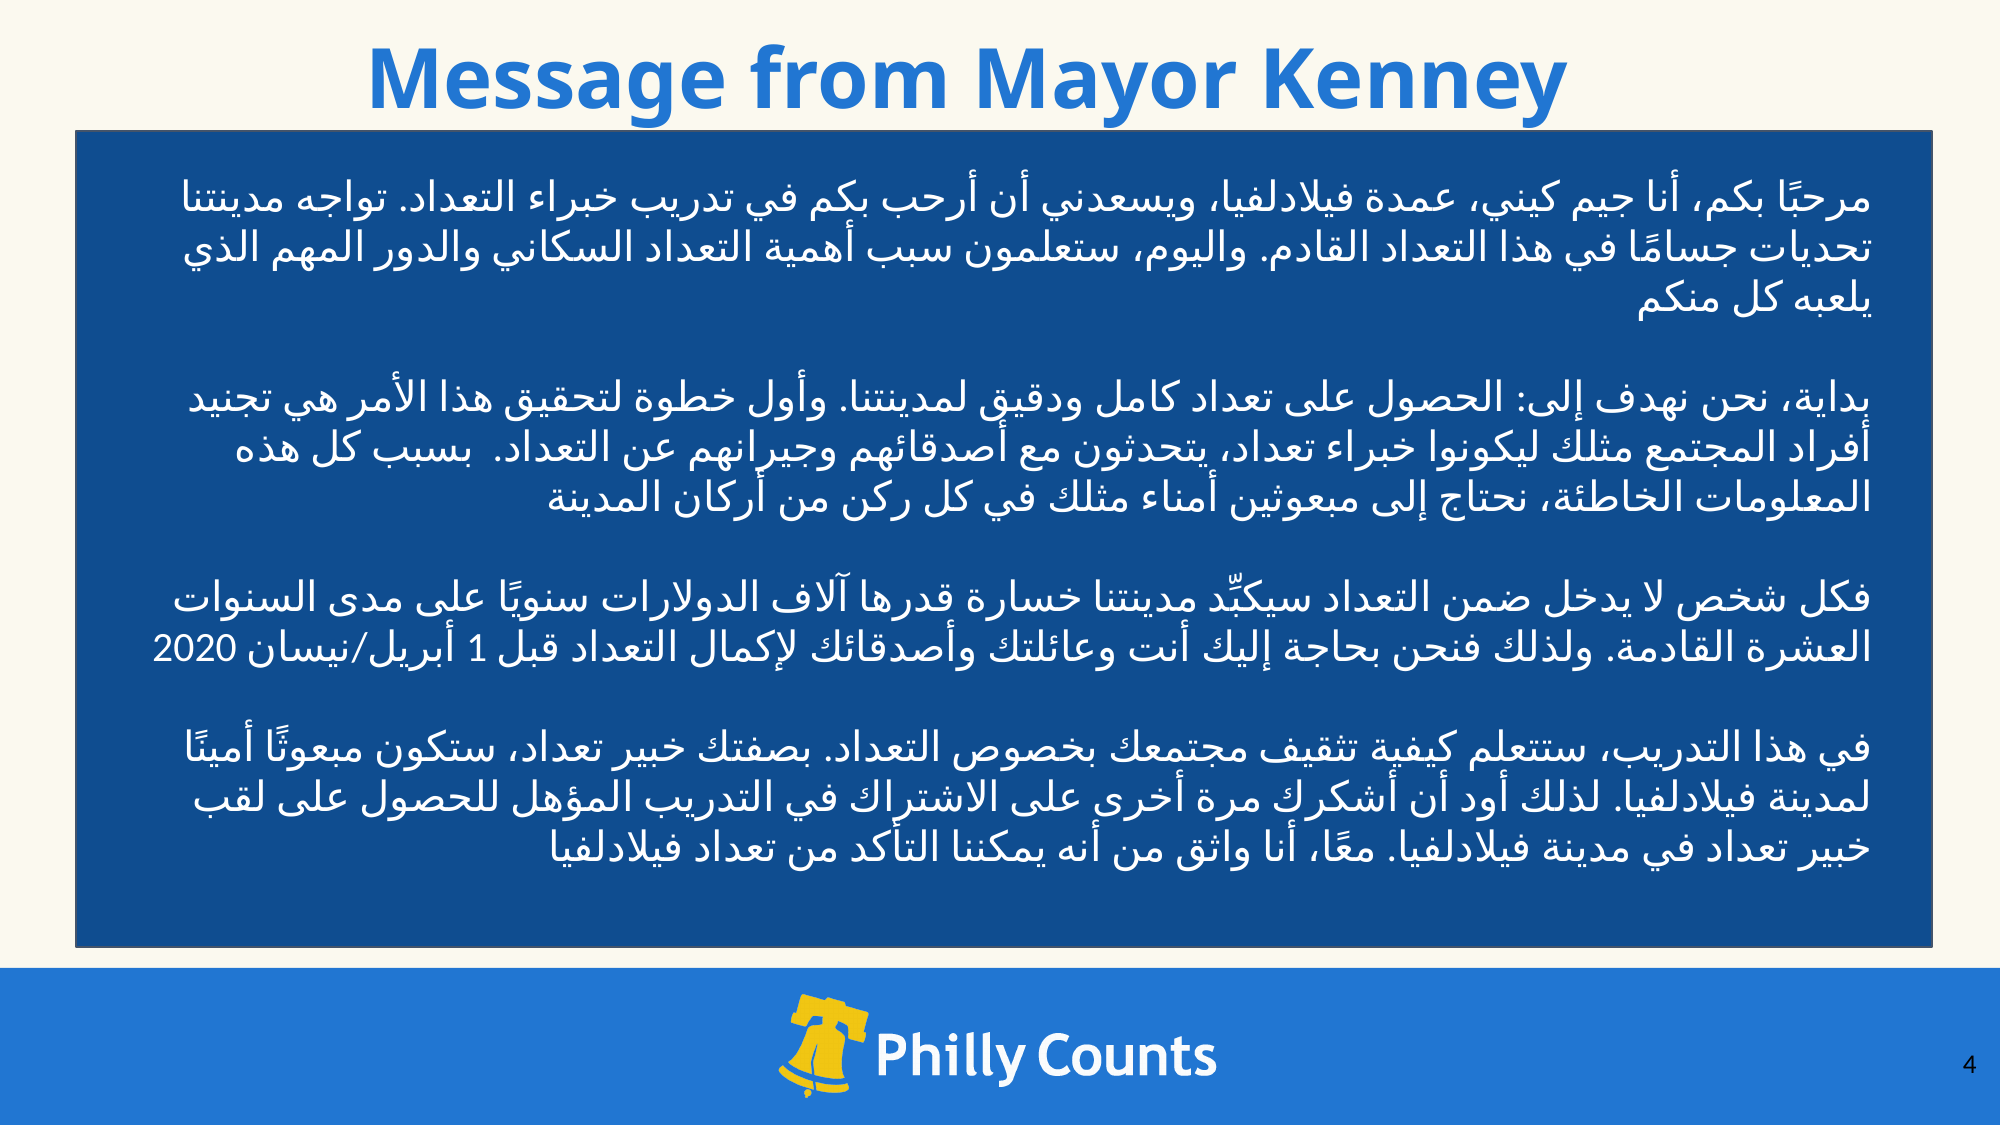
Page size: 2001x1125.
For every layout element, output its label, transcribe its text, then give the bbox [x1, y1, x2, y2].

text_box [76, 130, 1932, 948]
text_box Message from Mayor Kenney [349, 17, 1734, 154]
slide_number ‹#› [1871, 1038, 1992, 1125]
picture [776, 994, 1224, 1098]
text_box مرحبًا بكم، أنا جيم كيني، عمدة فيلادلفيا، ويسعدني أن أرحب بكم في تدريب خبراء التعداد. تواجه مدينتنا تحديات جسامًا في هذا التعداد القادم. واليوم، ستعلمون سبب أهمية التعداد السكاني والدور المهم الذي يلعبه كل منكم بداية، نحن نهدف إلى: الحصول على تعداد كامل ودقيق لمدينتنا. وأول خطوة لتحقيق هذا الأمر هي تجنيد أفراد المجتمع مثلك ليكونوا خبراء تعداد، يتحدثون مع أصدقائهم وجيرانهم عن التعداد. بسبب كل هذه المعلومات الخاطئة، نحتاج إلى مبعوثين أمناء مثلك في كل ركن من أركان المدينة فكل شخص لا يدخل ضمن التعداد سيكبِّد مدينتنا خسارة قدرها آلاف الدولارات سنويًا على مدى السنوات العشرة القادمة. ولذلك فنحن بحاجة إليك أنت وعائلتك وأصدقائك لإكمال التعداد قبل 1 أبريل/نيسان 2020 في هذا التدريب، ستتعلم كيفية تثقيف مجتمعك بخصوص التعداد. بصفتك خبير تعداد، ستكون مبعوثًا أمينًا لمدينة فيلادلفيا. لذلك أود أن أشكرك مرة أخرى على الاشتراك في التدريب المؤهل للحصول على لقب خبير تعداد في مدينة فيلادلفيا. معًا، أنا واثق من أنه يمكننا التأكد من تعداد فيلادلفيا [111, 154, 1888, 944]
